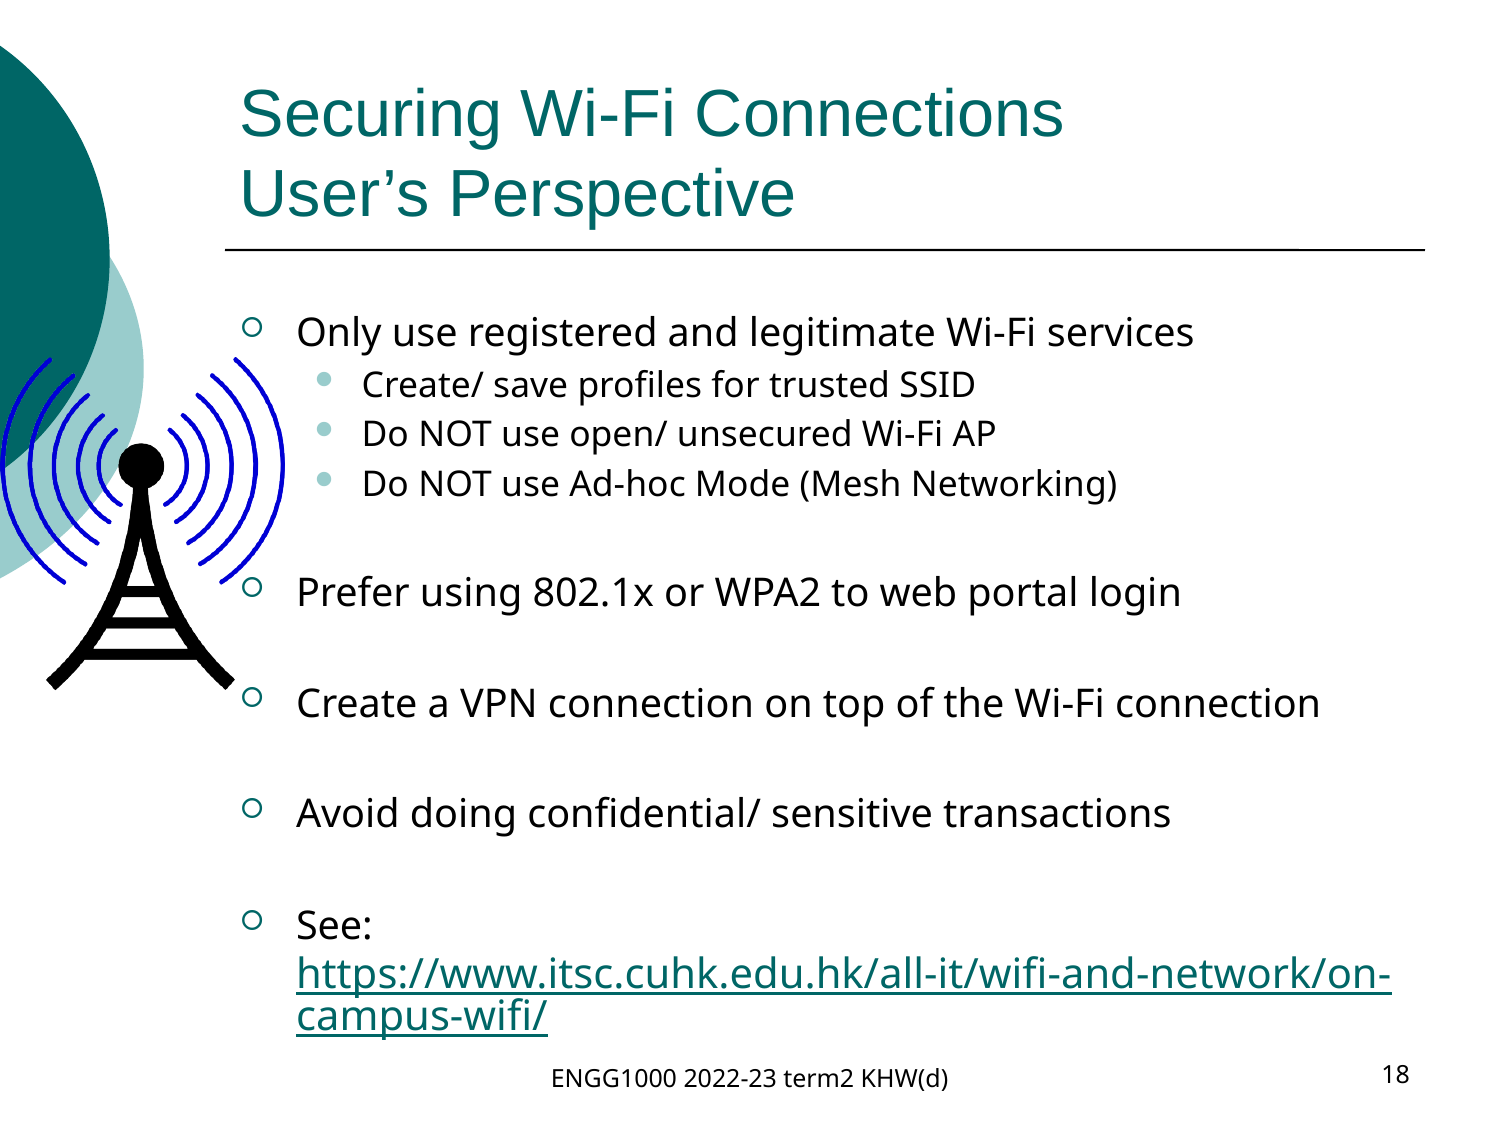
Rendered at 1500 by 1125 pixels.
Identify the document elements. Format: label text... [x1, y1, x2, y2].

footer ENGG1000 2022-23 term2 KHW(d) [512, 1025, 988, 1100]
title Securing Wi-Fi Connections User’s Perspective [224, 49, 1425, 237]
slide_number 18 [1074, 1039, 1425, 1100]
picture [0, 357, 285, 692]
list Only use registered and legitimate Wi-Fi services Create/ save profiles for trusted SSID Do NOT use open/ unsecured Wi-Fi AP Do NOT use Ad-hoc Mode (Mesh Networking) Prefer using 802.1x or WPA2 to web portal login Create a VPN connection on top of the Wi-Fi connection Avoid doing confidential/ sensitive transactions See: https://www.itsc.cuhk.edu.hk/all-it/wifi-and-network/on-campus-wifi/ [224, 299, 1425, 1039]
